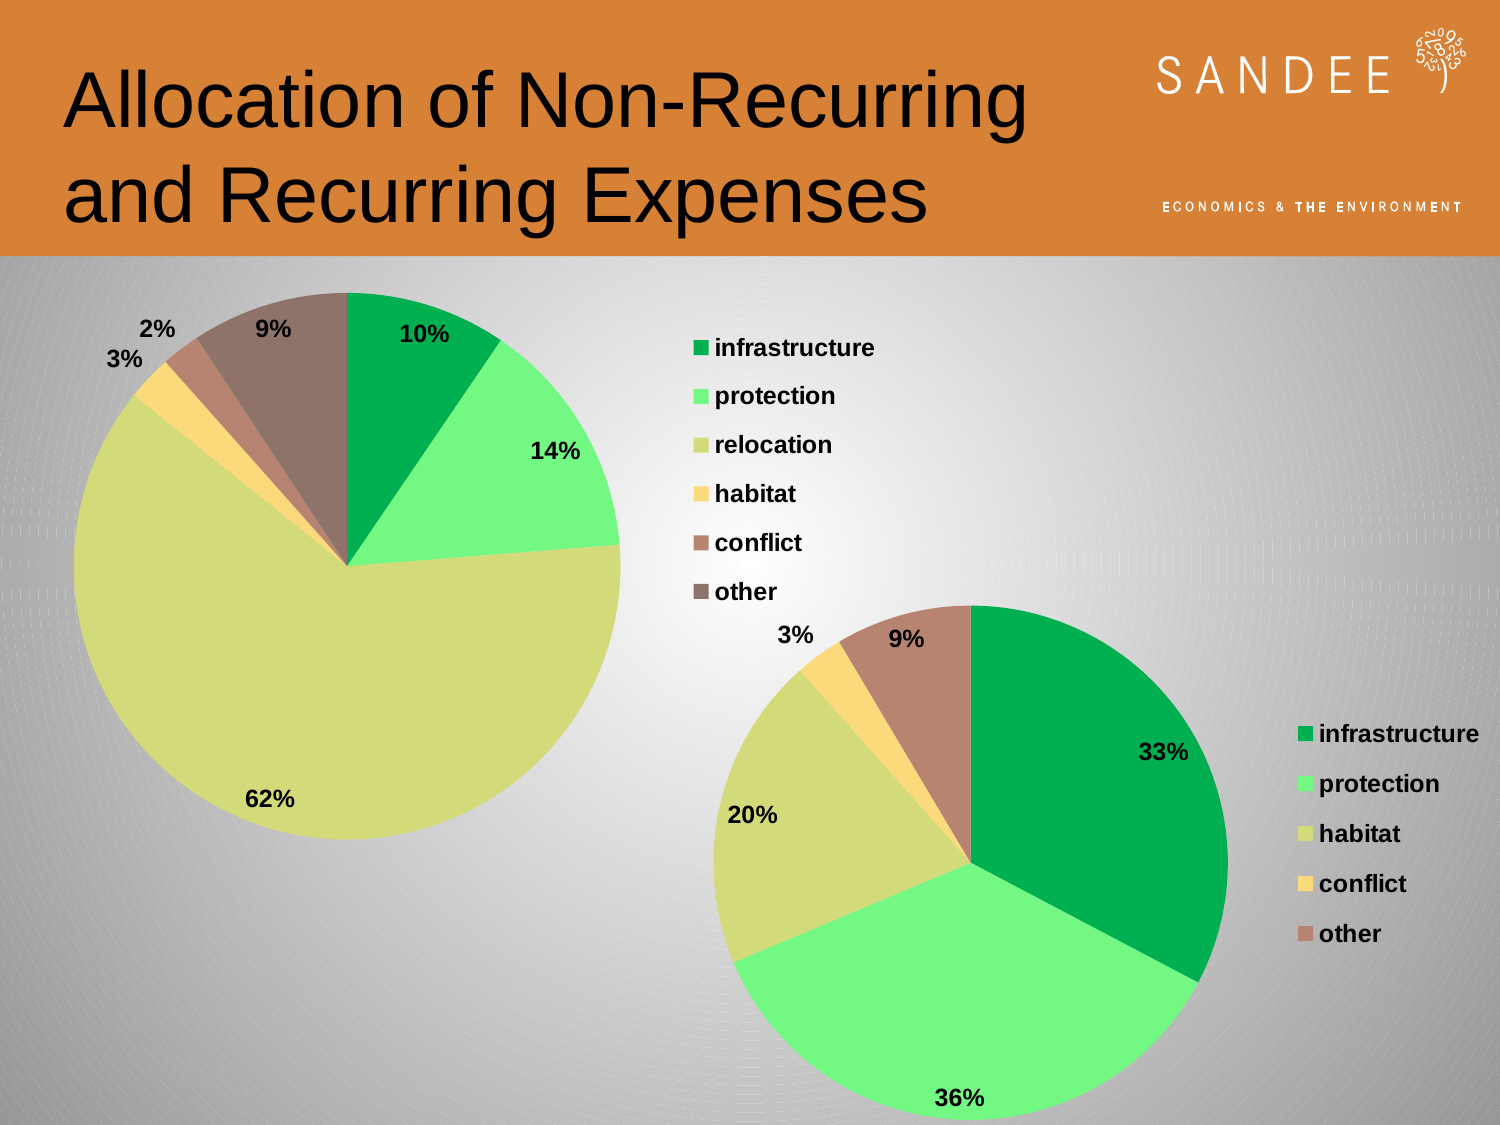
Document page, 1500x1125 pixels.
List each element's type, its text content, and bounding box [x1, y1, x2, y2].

chart [0, 251, 1500, 1125]
title Allocation of Non-Recurring and Recurring Expenses [48, 40, 1126, 246]
